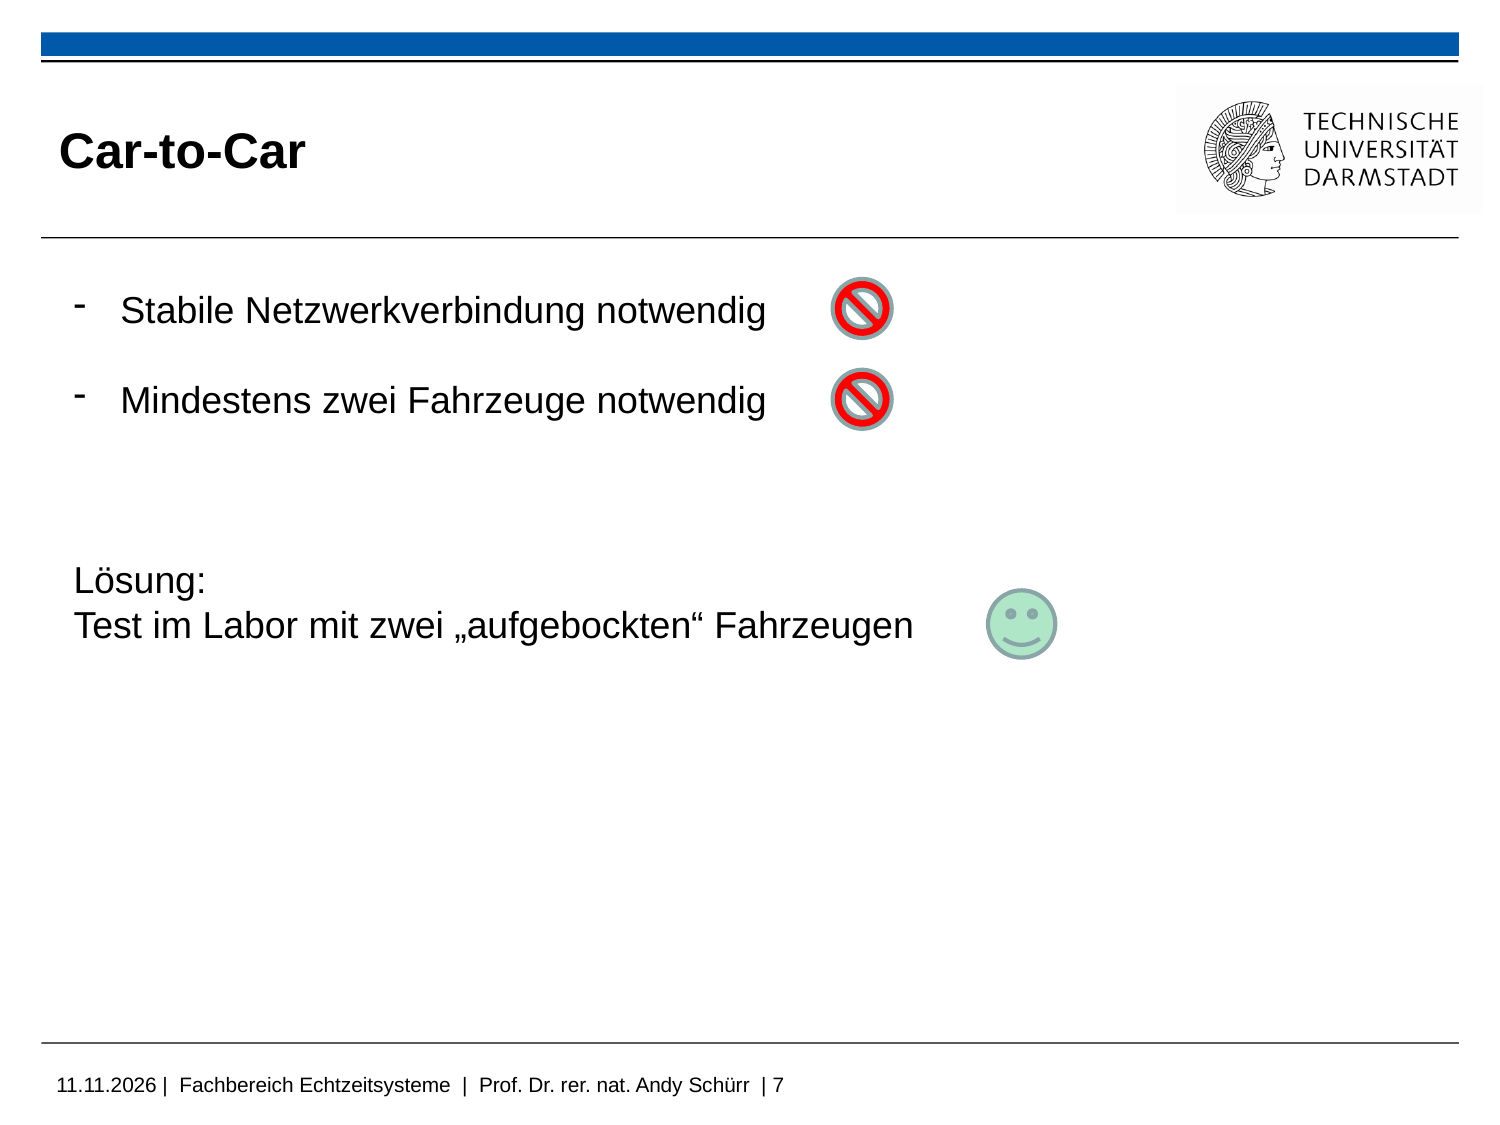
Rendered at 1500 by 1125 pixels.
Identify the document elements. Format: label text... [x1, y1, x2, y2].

text_box [985, 588, 1058, 660]
text_box [830, 367, 894, 431]
title Car-to-Car [58, 79, 1149, 218]
text_box [830, 276, 894, 341]
text_box Stabile Netzwerkverbindung notwendig Mindestens zwei Fahrzeuge notwendig Lösung: Test im Labor mit zwei „aufgebockten“ Fahrzeugen [58, 278, 1022, 654]
picture [1175, 84, 1483, 214]
